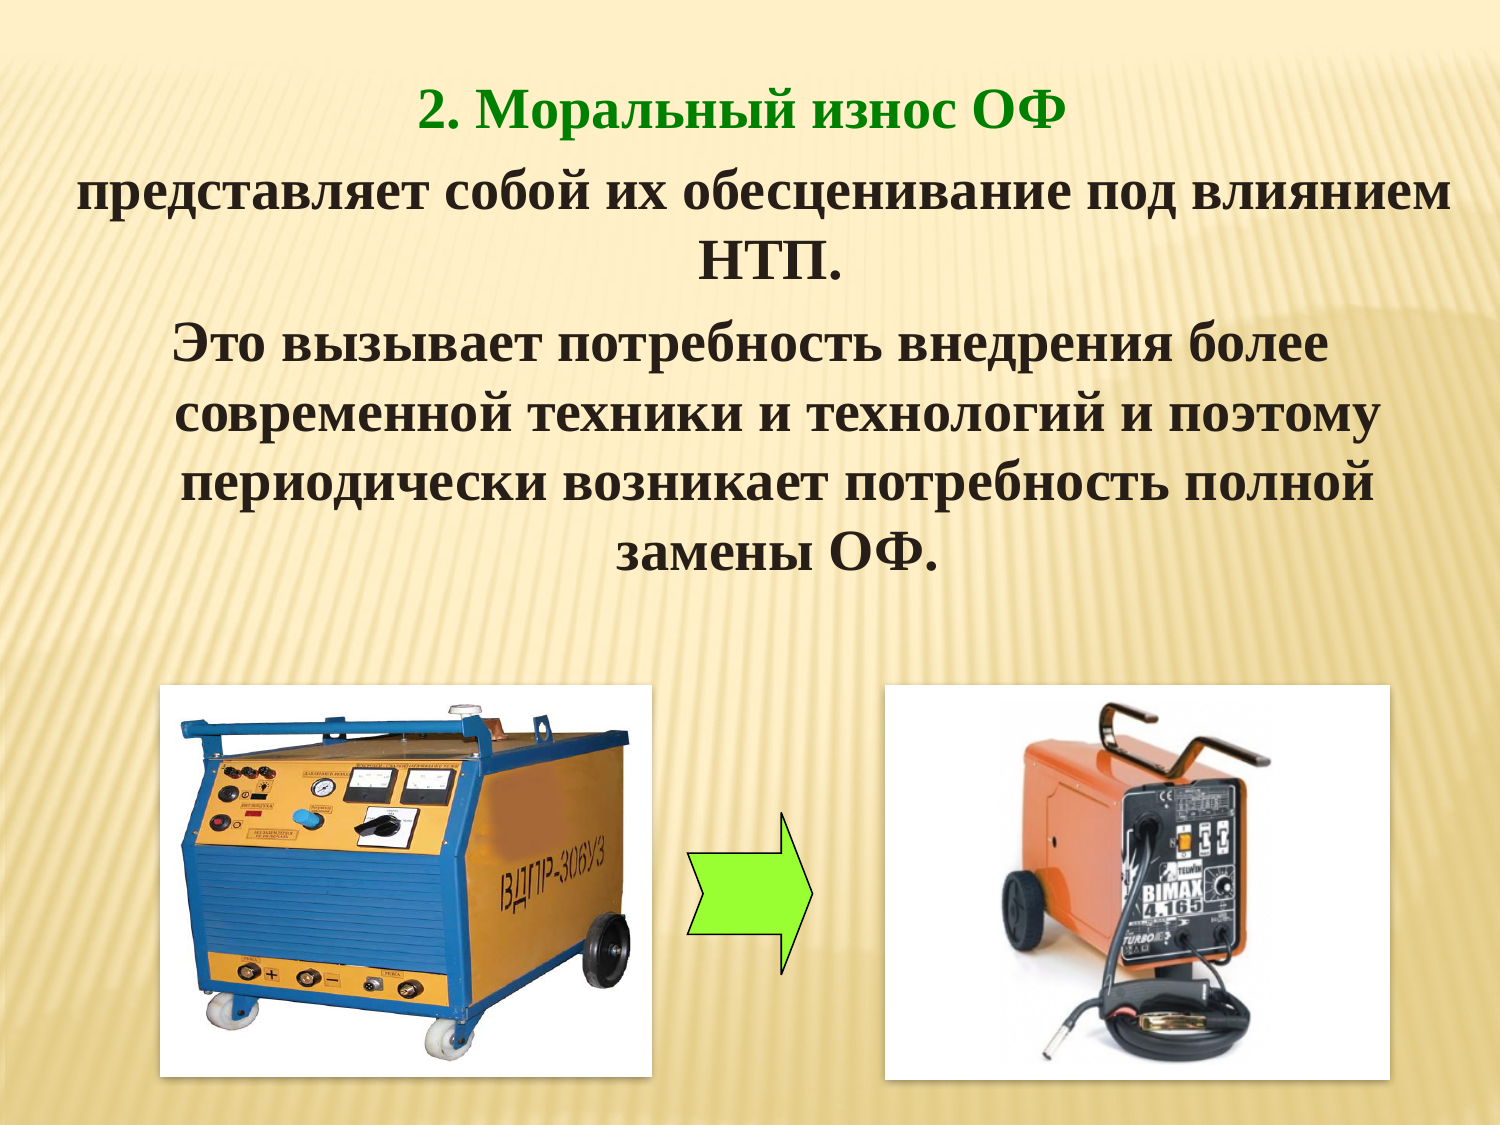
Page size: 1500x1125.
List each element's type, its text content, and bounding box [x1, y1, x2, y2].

picture [899, 699, 1376, 1066]
list 2. Моральный износ ОФ представляет собой их обесценивание под влиянием НТП. Это вызывает потребность внедрения более современной техники и технологий и поэтому периодически возникает потребность полной замены ОФ. [24, 62, 1476, 688]
text_box [687, 812, 813, 975]
picture [174, 699, 638, 1063]
